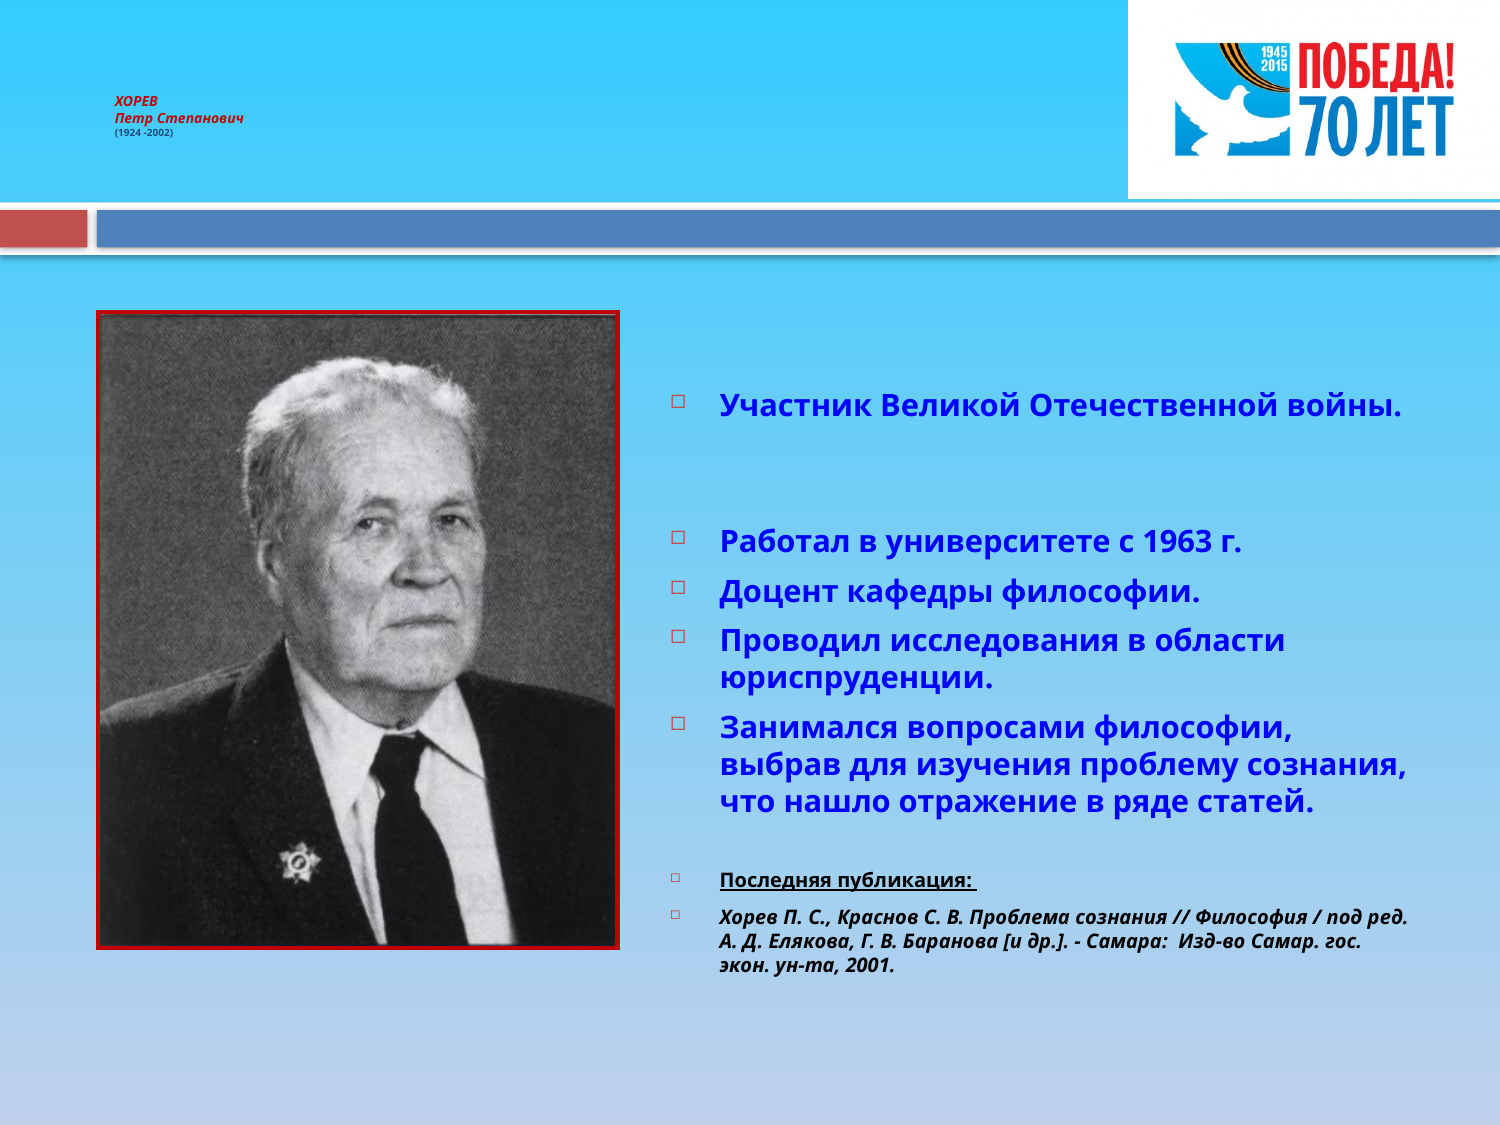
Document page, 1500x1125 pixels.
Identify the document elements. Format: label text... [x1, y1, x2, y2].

title ХОРЕВ Петр Степанович (1924 -2002) [99, 37, 1122, 200]
list Участник Великой Отечественной войны. Работал в университете с 1963 г. Доцент кафедры философии. Проводил исследования в области юриспруденции. Занимался вопросами философии, выбрав для изучения проблему сознания, что нашло отражение в ряде статей. Последняя публикация: Хорев П. С., Краснов С. В. Проблема сознания // Философия / под ред. А. Д. Елякова, Г. В. Баранова [и др.]. - Самара: Изд-во Самар. гос. экон. ун-та, 2001. [655, 302, 1425, 1010]
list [100, 314, 616, 946]
picture [1127, 0, 1500, 199]
